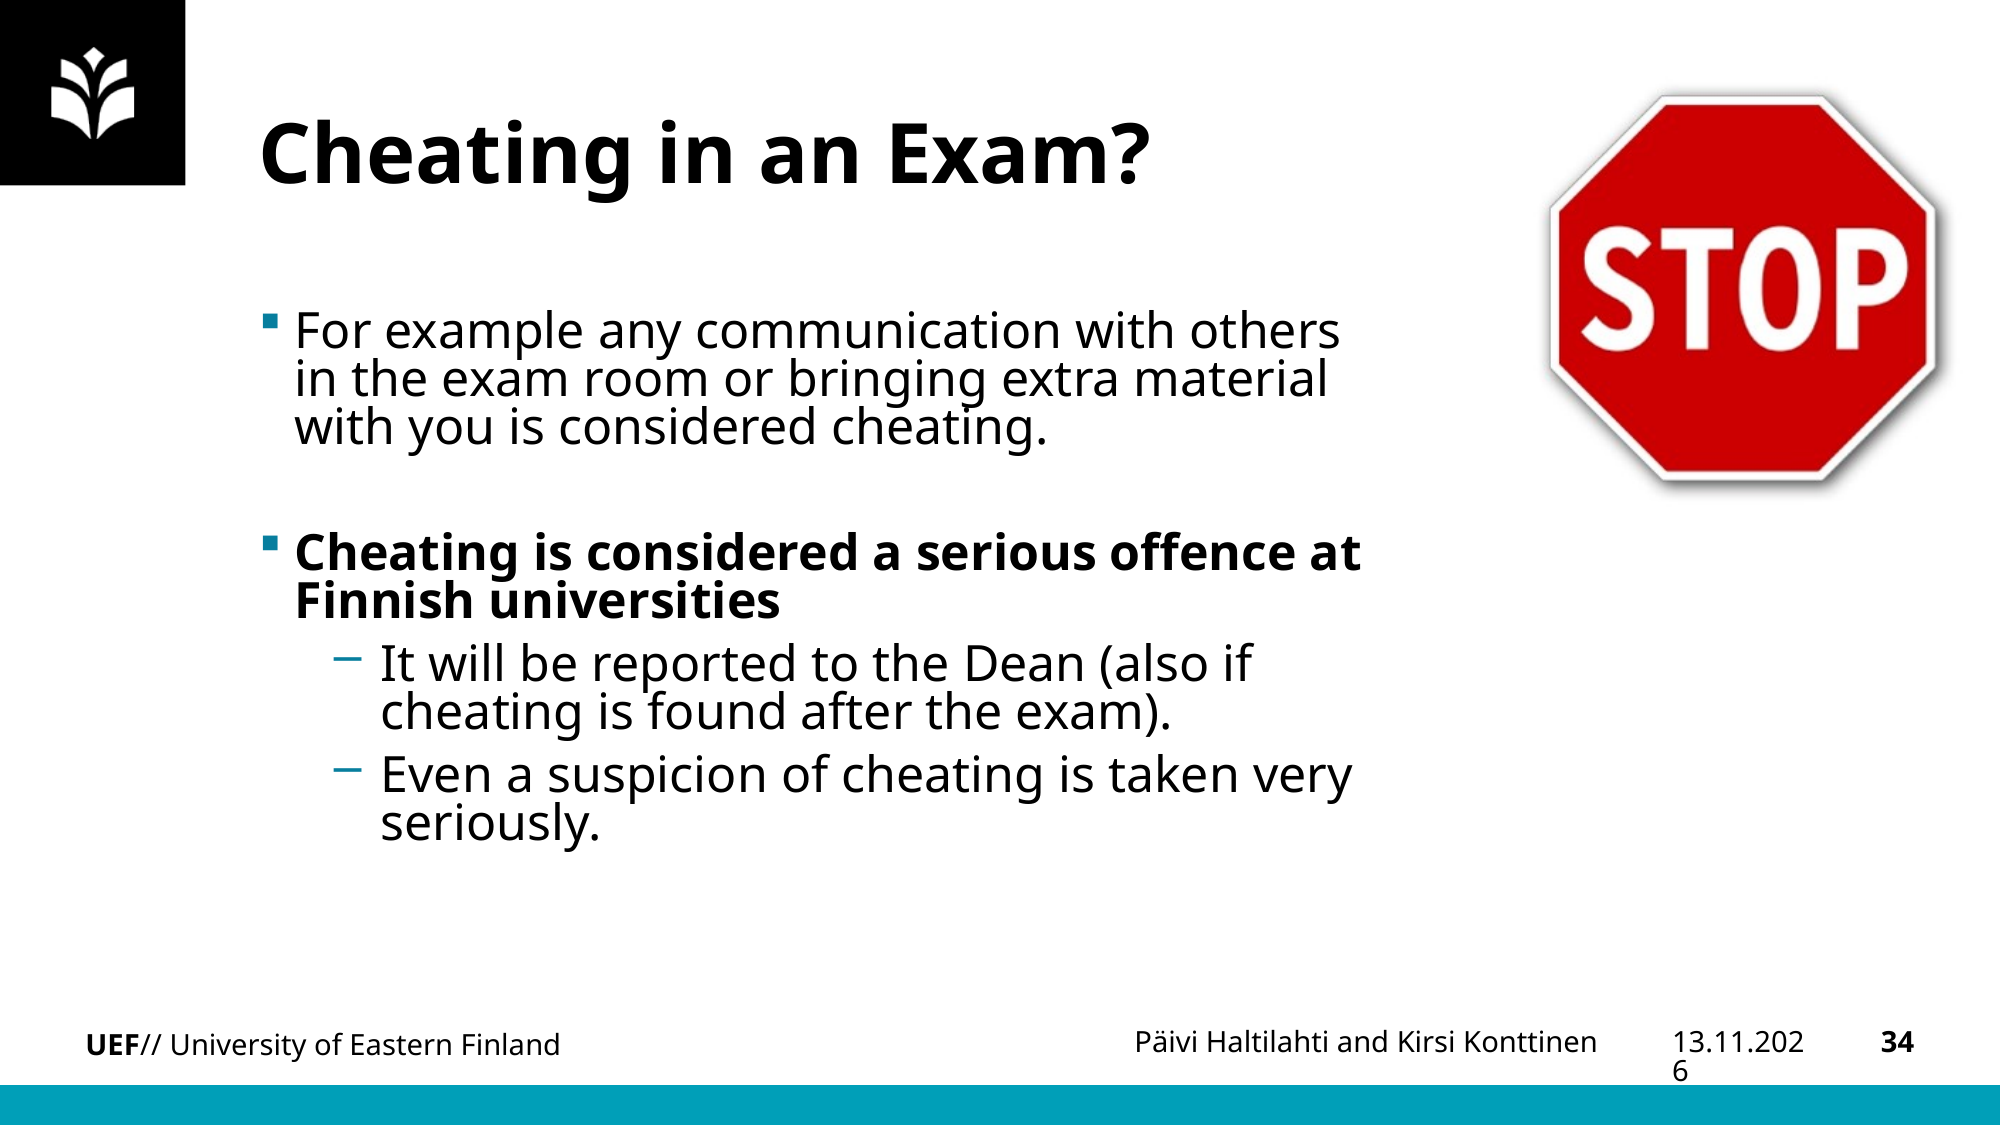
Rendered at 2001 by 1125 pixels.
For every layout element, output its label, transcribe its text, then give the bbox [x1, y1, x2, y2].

picture [1497, 57, 1988, 519]
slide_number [1657, 1019, 1827, 1067]
footer Päivi Haltilahti and Kirsi Konttinen [587, 1019, 1614, 1068]
title Cheating in an Exam? [243, 107, 1492, 274]
list For example any communication with others in the exam room or bringing extra material with you is considered cheating. Cheating is considered a serious offence at Finnish universities It will be reported to the Dean (also if cheating is found after the exam). Even a suspicion of cheating is taken very seriously. [243, 302, 1413, 984]
slide_number 34 [1827, 1019, 1930, 1067]
